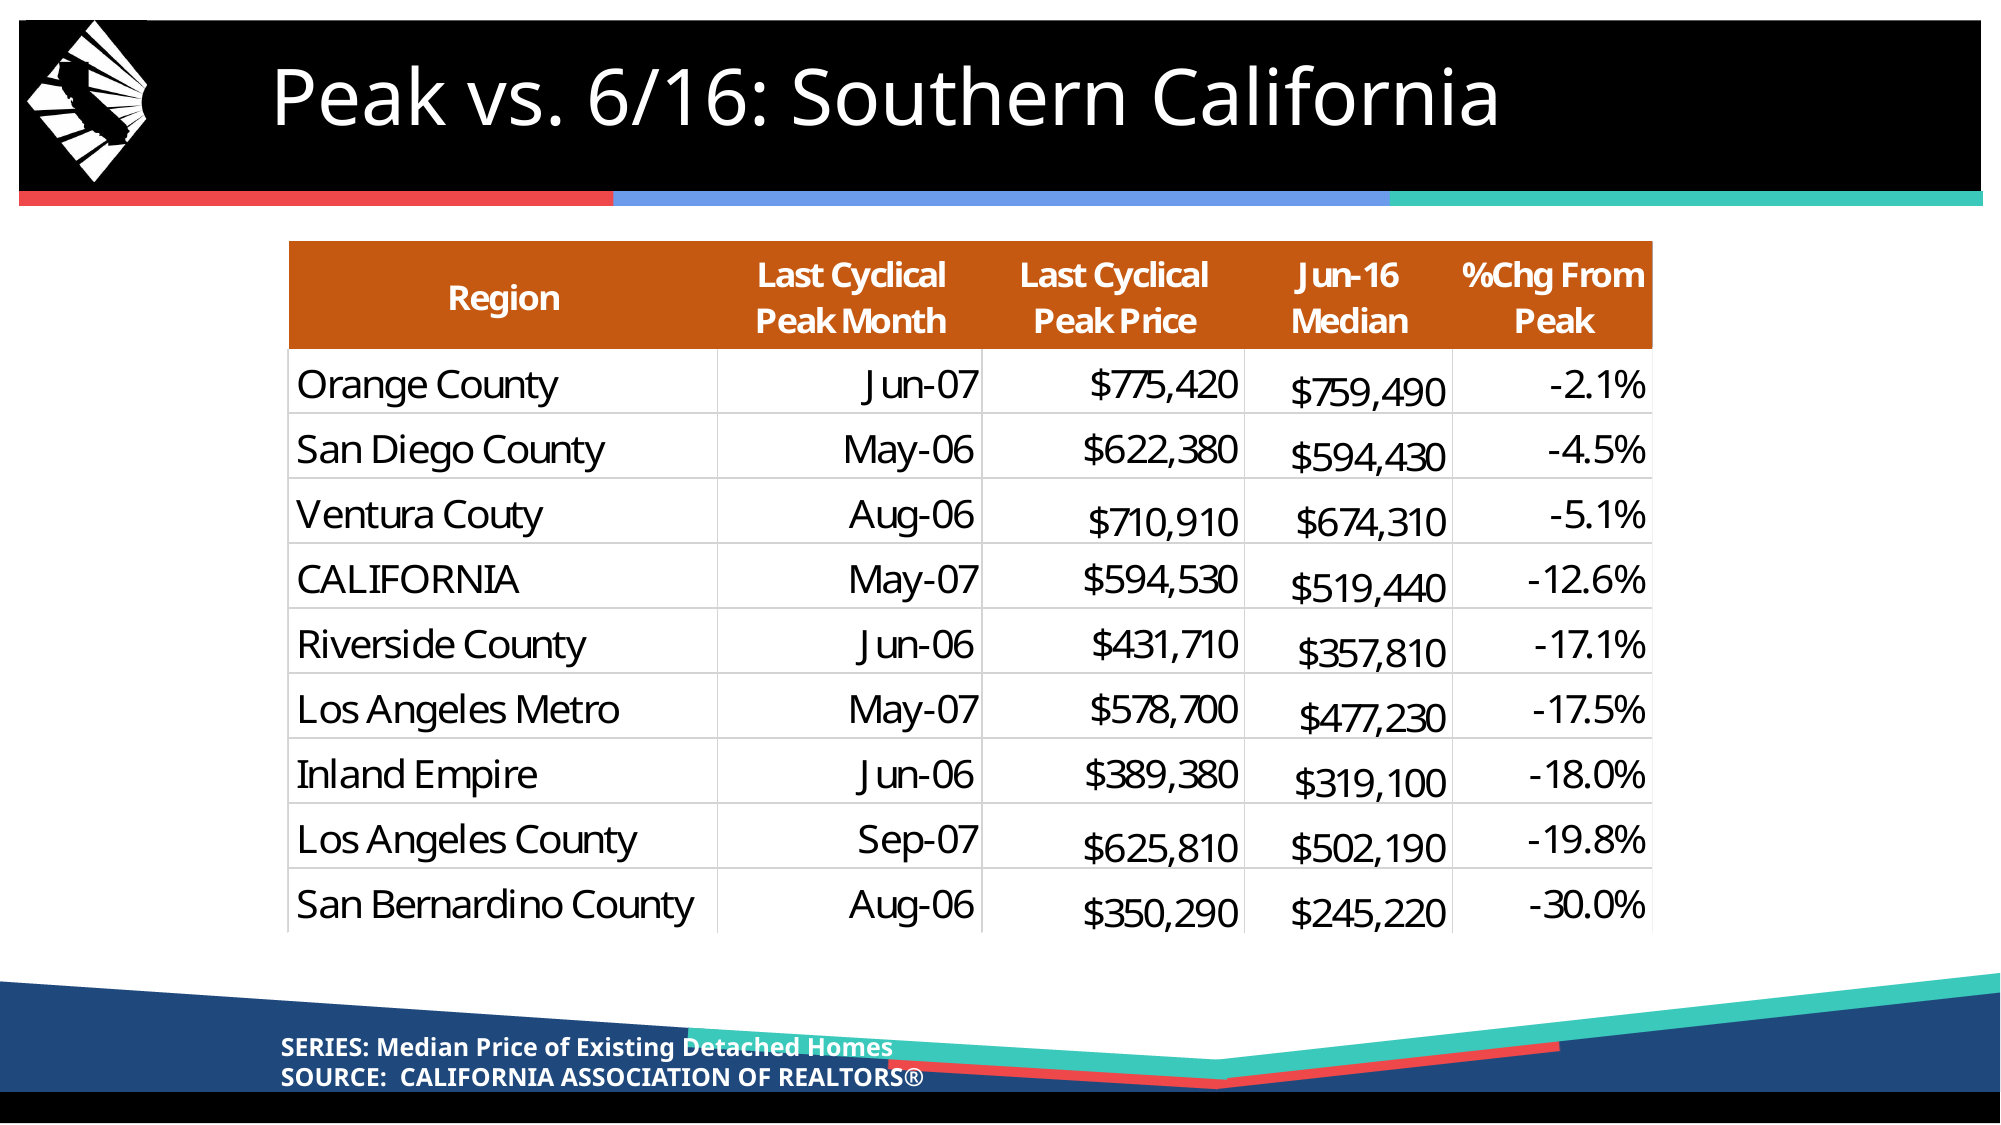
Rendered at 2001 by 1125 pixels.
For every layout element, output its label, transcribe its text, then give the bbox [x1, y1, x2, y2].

picture [26, 20, 147, 182]
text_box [287, 239, 1655, 935]
picture [0, 972, 2001, 1092]
title Peak vs. 6/16: Southern California [255, 50, 1961, 150]
picture [19, 191, 1983, 206]
text_box SERIES: Median Price of Existing Detached Homes SOURCE: CALIFORNIA ASSOCIATION OF REALTORS® [266, 1024, 947, 1099]
